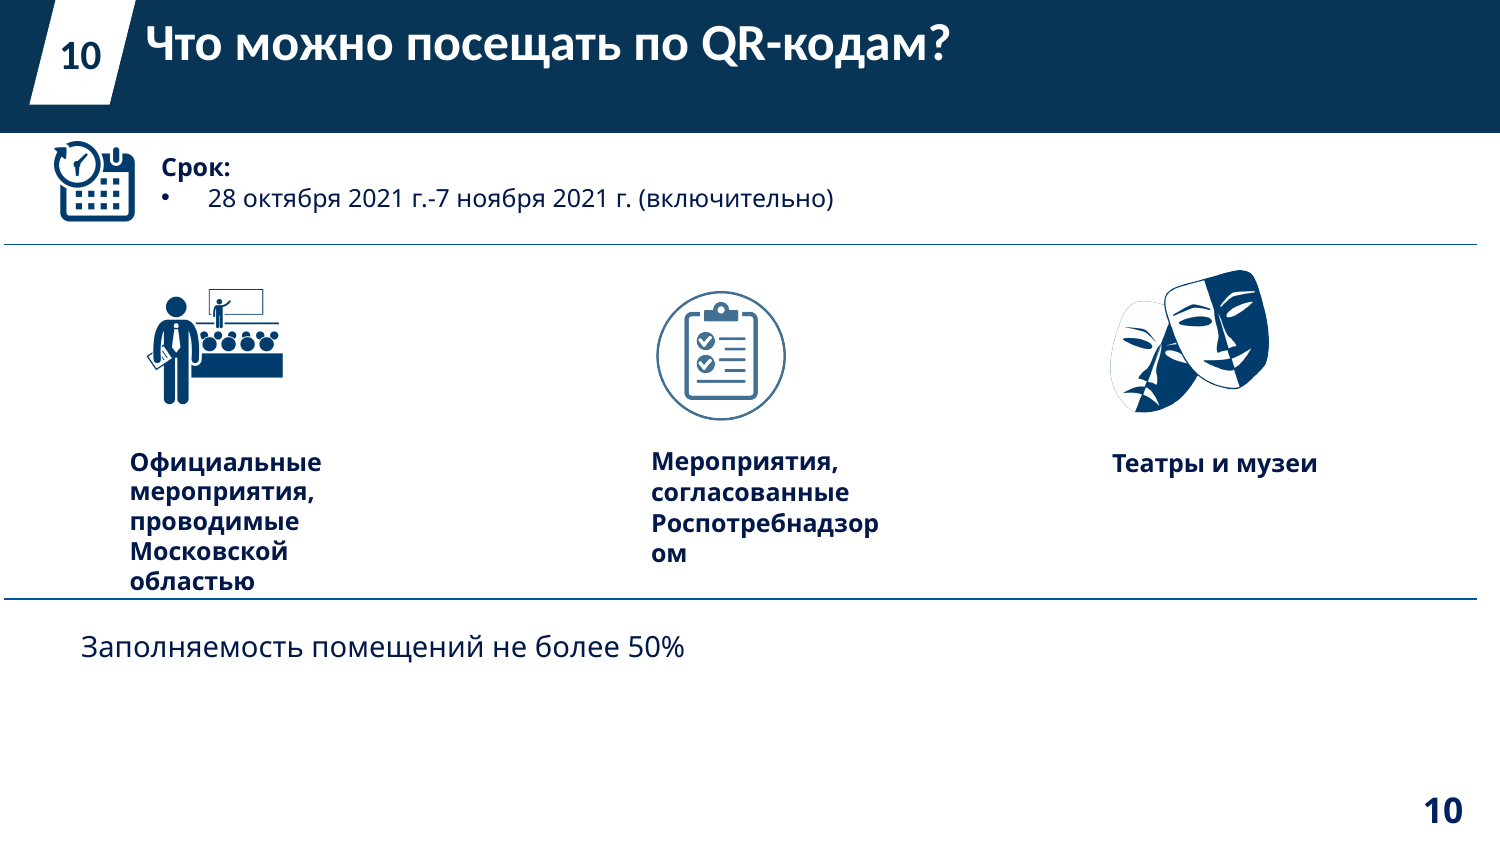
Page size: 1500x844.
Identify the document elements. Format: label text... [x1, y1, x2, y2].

text_box Срок: 28 октября 2021 г.-7 ноября 2021 г. (включительно) [145, 143, 1049, 220]
text_box Заполняемость помещений не более 50% [65, 621, 739, 672]
text_box Что можно посещать по QR-кодам? [145, 8, 1500, 71]
picture [655, 290, 788, 422]
text_box Мероприятия, согласованные Роспотребнадзором [635, 438, 903, 576]
picture [135, 278, 294, 417]
text_box [48, 0, 138, 64]
text_box 10 [1110, 788, 1464, 837]
text_box Театры и музеи [1096, 440, 1391, 486]
picture [54, 141, 136, 223]
picture [1110, 270, 1269, 414]
text_box [0, 0, 1500, 135]
text_box Официальные мероприятия, проводимые Московской областью [113, 438, 398, 598]
text_box 10 [39, 20, 122, 86]
text_box [27, 57, 117, 107]
